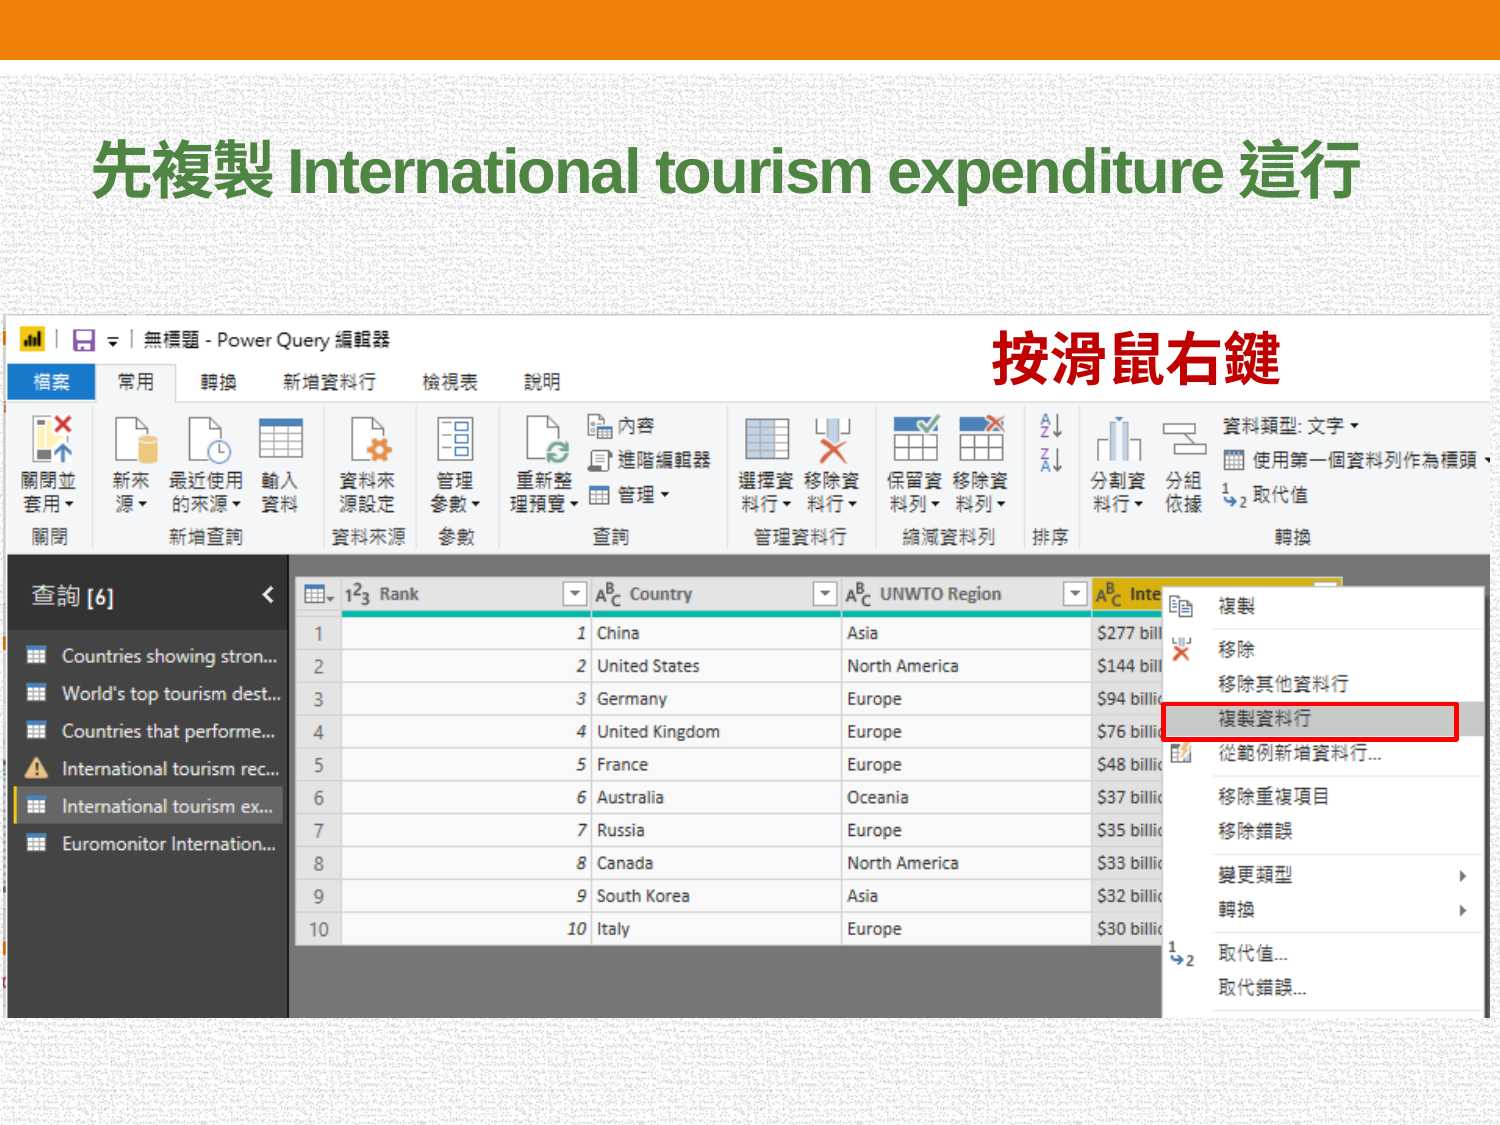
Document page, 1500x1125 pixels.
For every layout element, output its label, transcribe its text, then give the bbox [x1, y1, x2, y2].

picture [3, 314, 1491, 1018]
title 先複製International tourism expenditure這行 [75, 87, 1425, 250]
